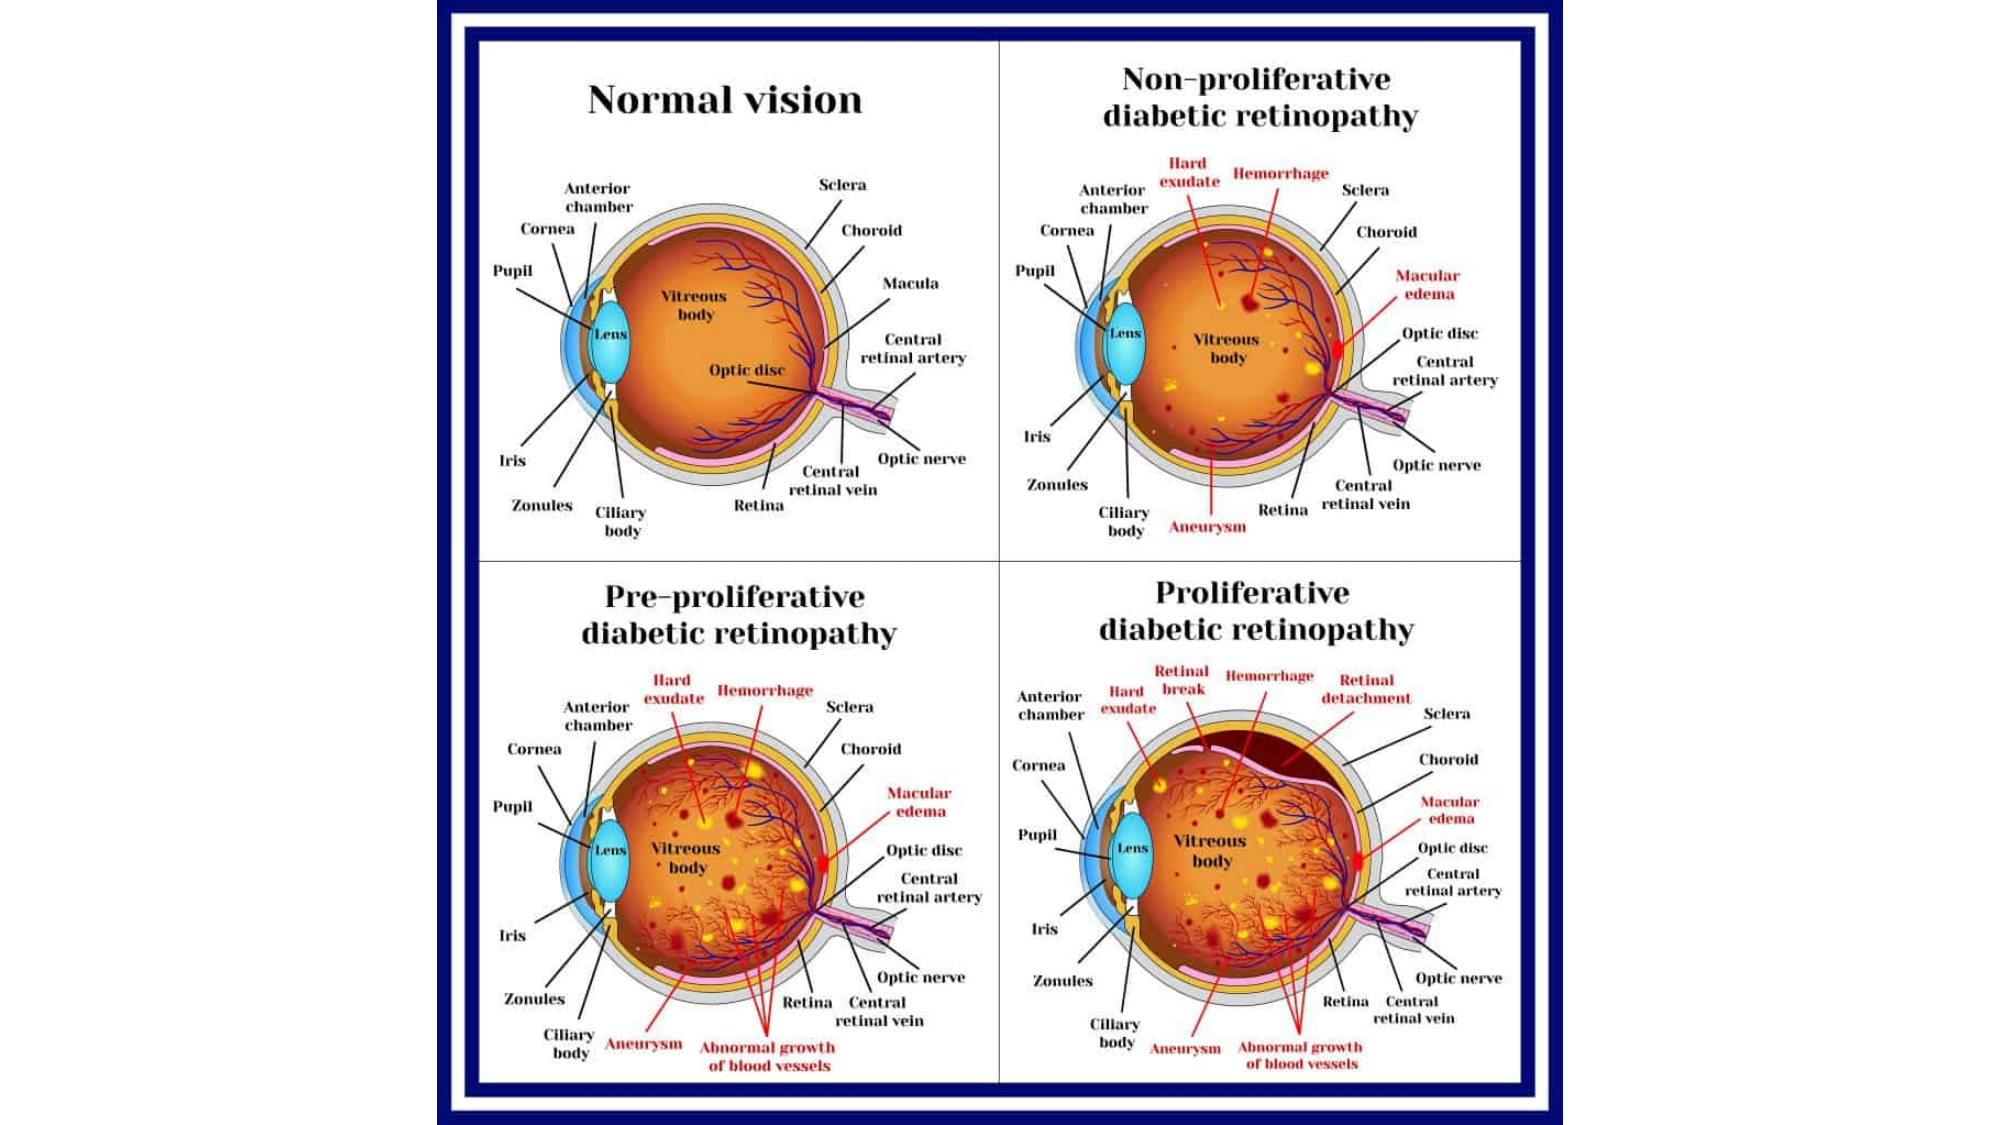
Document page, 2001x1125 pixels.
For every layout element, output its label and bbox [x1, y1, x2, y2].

picture [437, 0, 1563, 1125]
